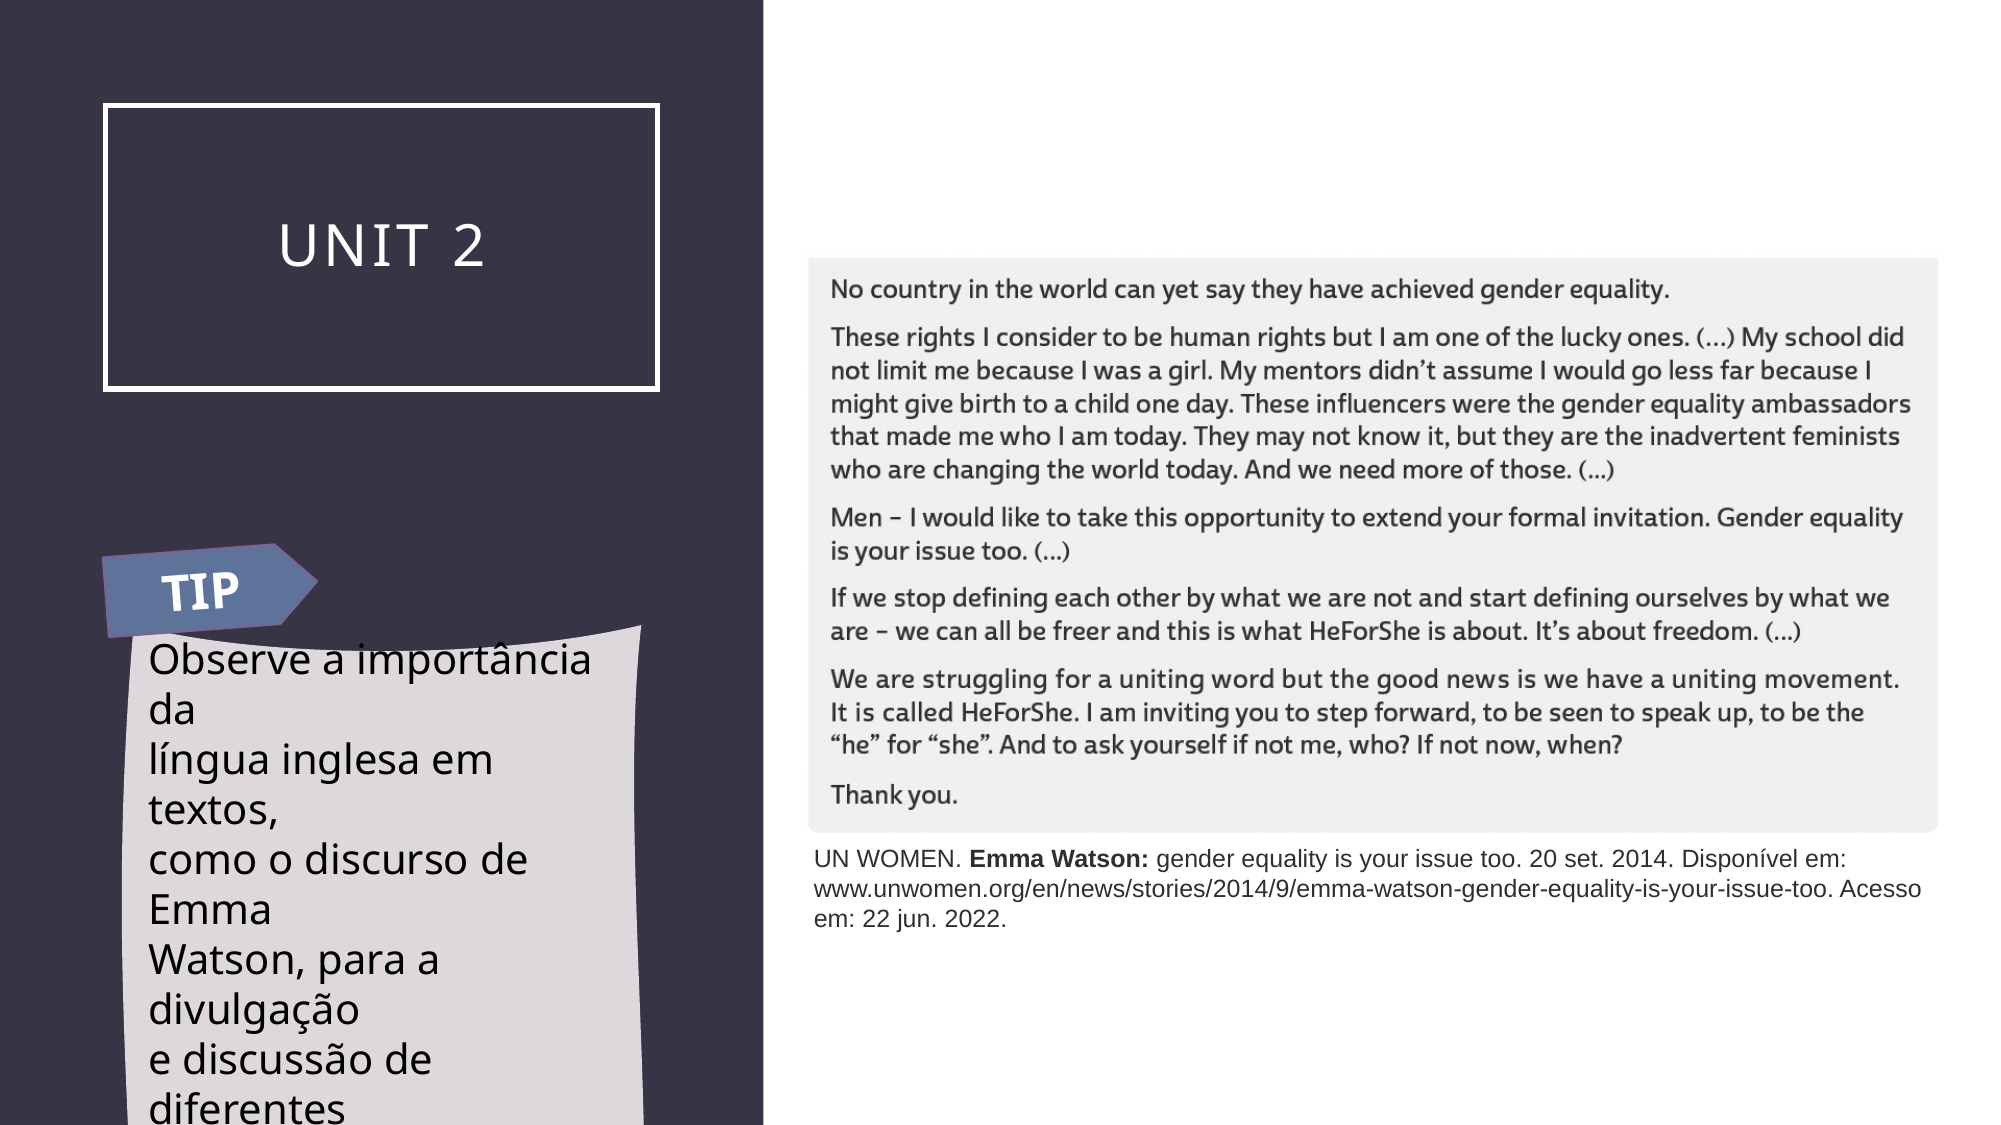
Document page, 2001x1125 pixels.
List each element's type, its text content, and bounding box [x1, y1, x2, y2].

text_box [764, 0, 2000, 1125]
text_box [105, 549, 642, 994]
picture [798, 247, 1945, 835]
title UNIT 2 [103, 103, 660, 392]
text_box UN WOMEN. Emma Watson: gender equality is your issue too. 20 set. 2014. Disponível em: www.unwomen.org/en/news/stories/2014/9/emma-watson-gender-equality-is-your-issue-too. Acesso em: 22 jun. 2022. [798, 834, 1965, 968]
text_box [0, 0, 764, 1125]
